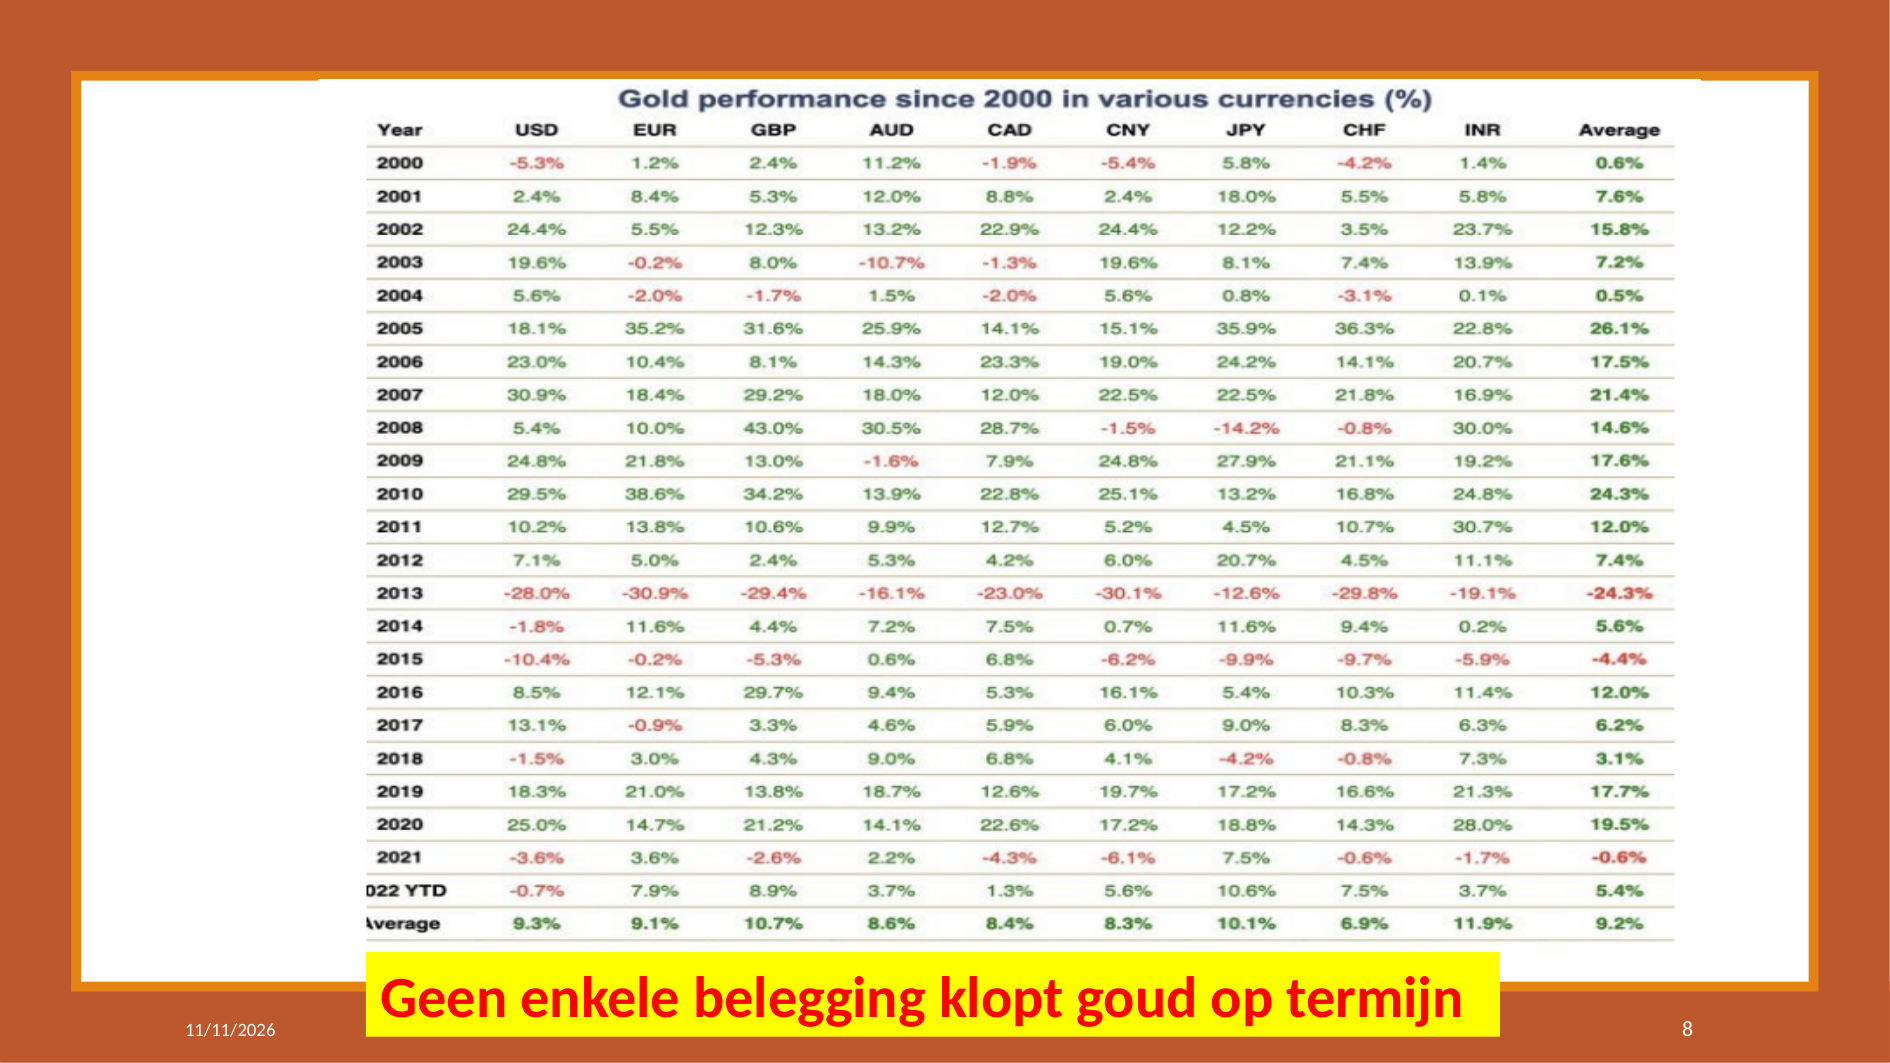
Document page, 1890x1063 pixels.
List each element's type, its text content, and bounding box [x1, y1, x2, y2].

text_box [80, 79, 365, 983]
text_box [70, 70, 1820, 993]
slide_number 8 [1534, 1000, 1738, 1058]
picture [318, 78, 1702, 963]
text_box Geen enkele belegging klopt goud op termijn [365, 970, 1500, 1037]
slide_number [170, 1000, 554, 1058]
text_box [1500, 79, 1810, 983]
text_box [0, 0, 1890, 1063]
